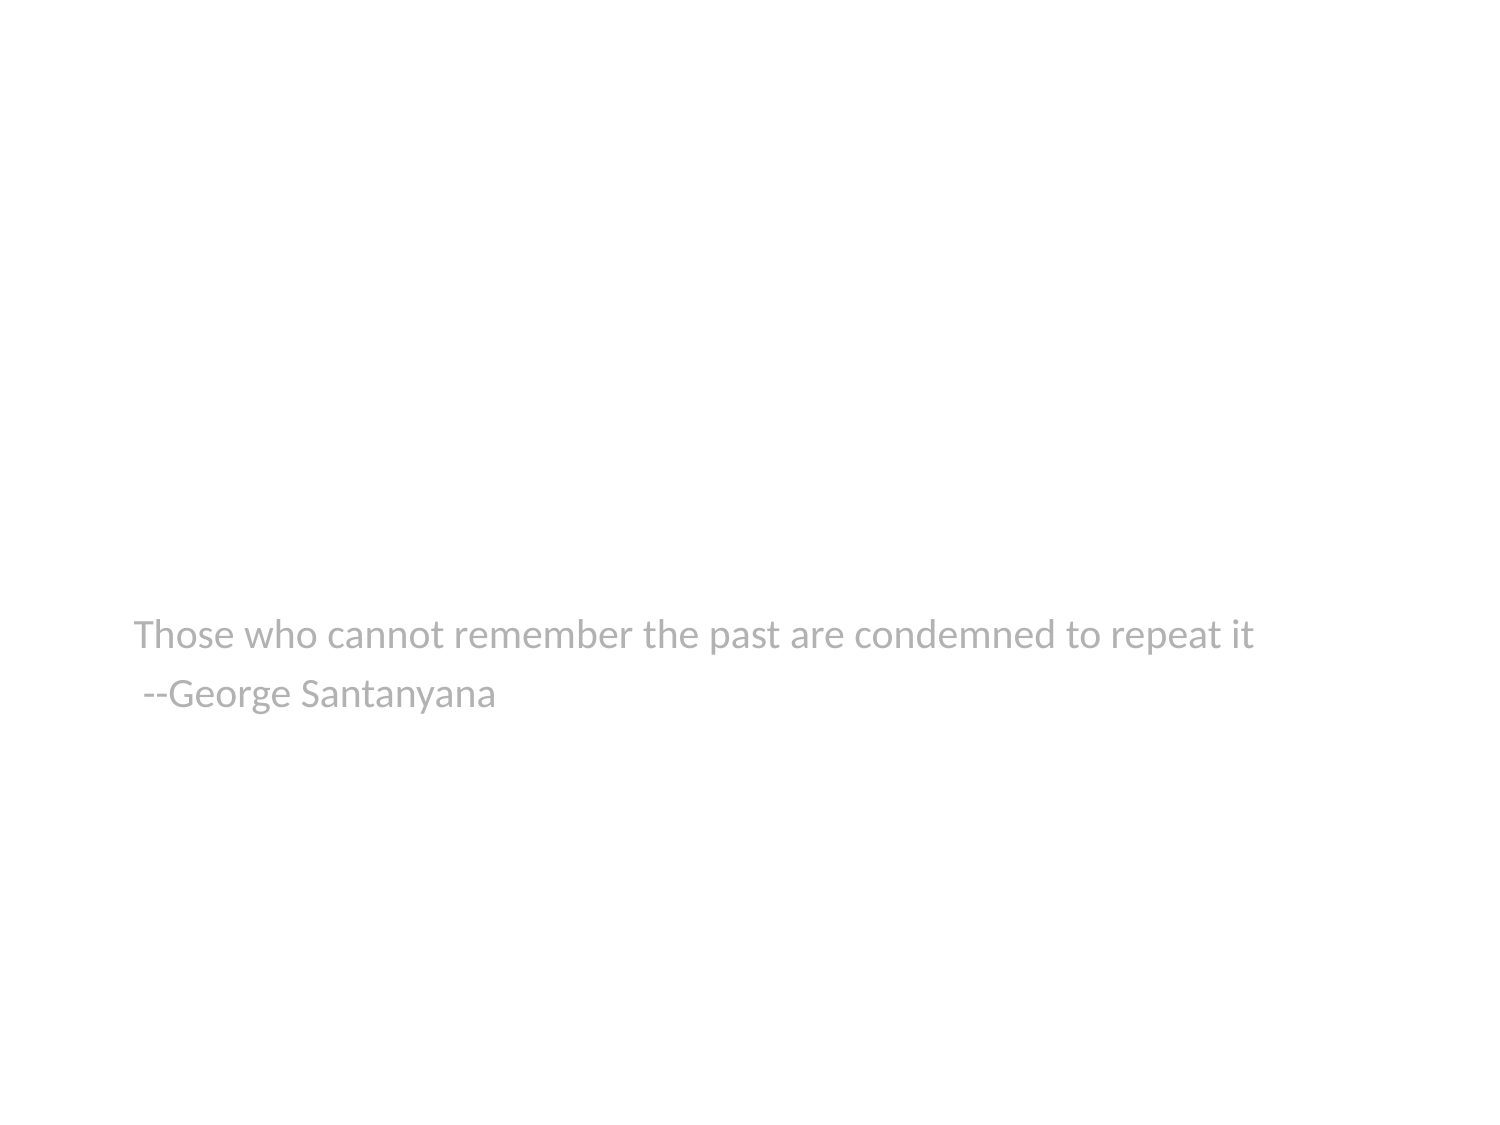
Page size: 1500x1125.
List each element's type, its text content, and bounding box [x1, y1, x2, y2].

list Those who cannot remember the past are condemned to repeat it --George Santanyana [118, 476, 1394, 723]
